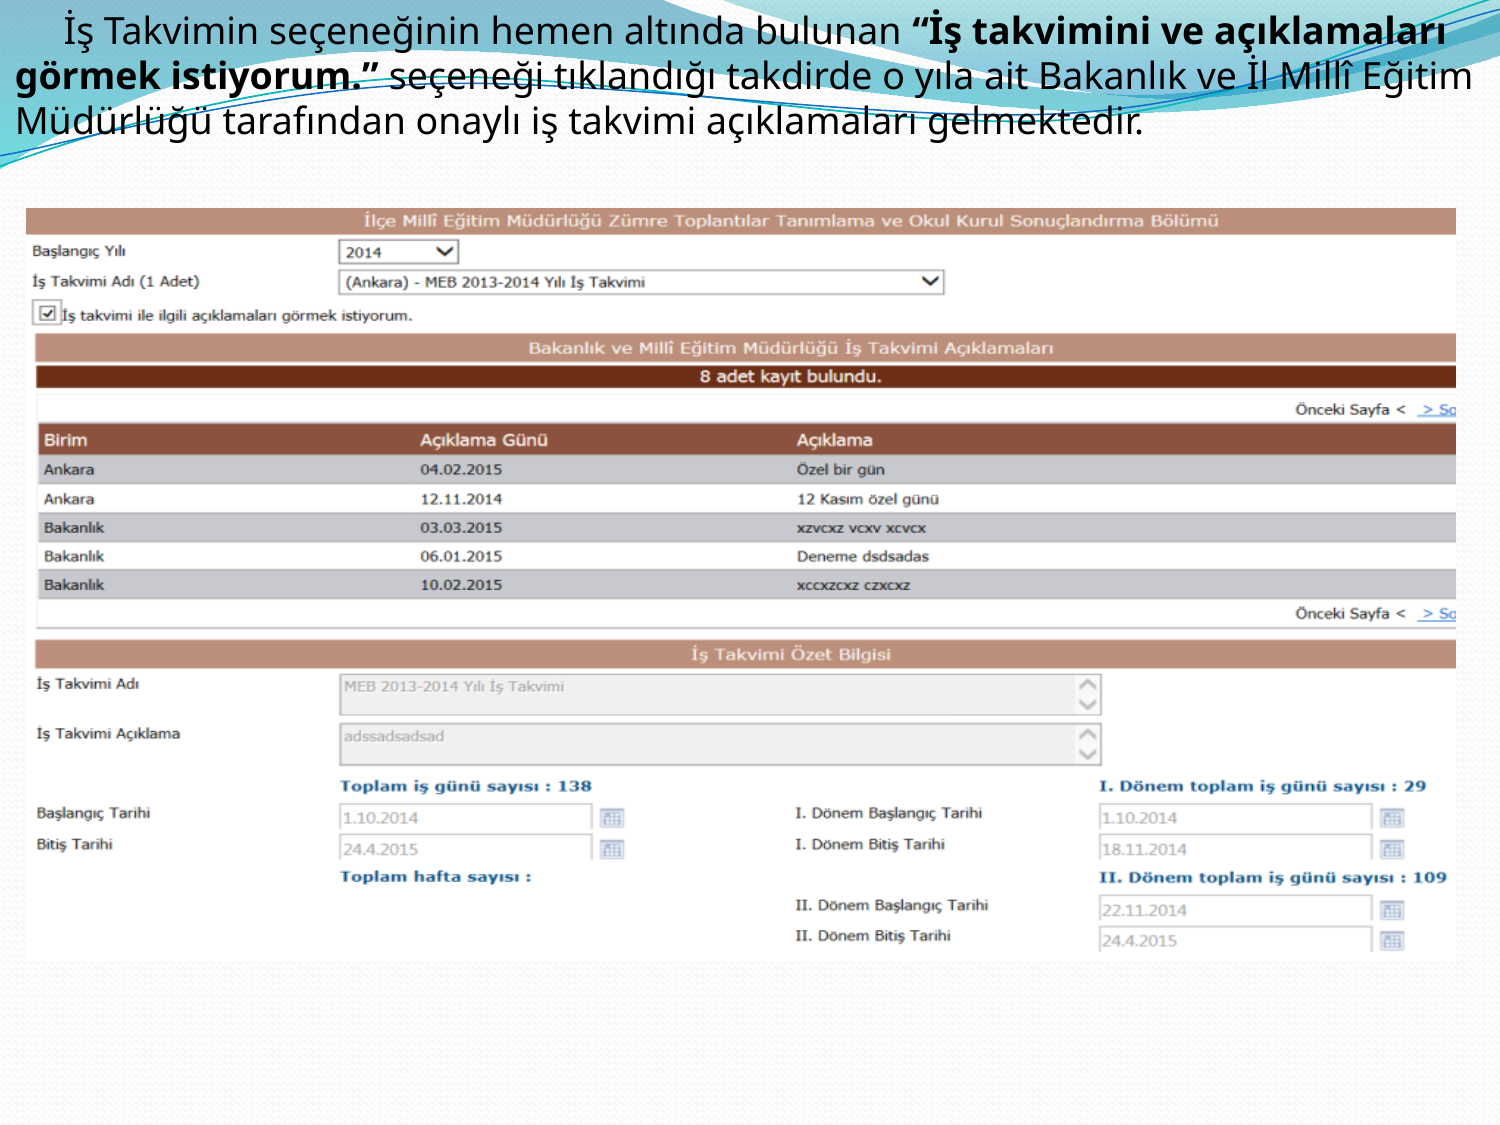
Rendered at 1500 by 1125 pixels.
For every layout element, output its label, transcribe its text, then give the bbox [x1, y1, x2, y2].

text_box İş Takvimin seçeneğinin hemen altında bulunan “İş takvimini ve açıklamaları görmek istiyorum.” seçeneği tıklandığı takdirde o yıla ait Bakanlık ve İl Millî Eğitim Müdürlüğü tarafından onaylı iş takvimi açıklamaları gelmektedir. [0, 0, 1500, 150]
picture [26, 207, 1457, 962]
